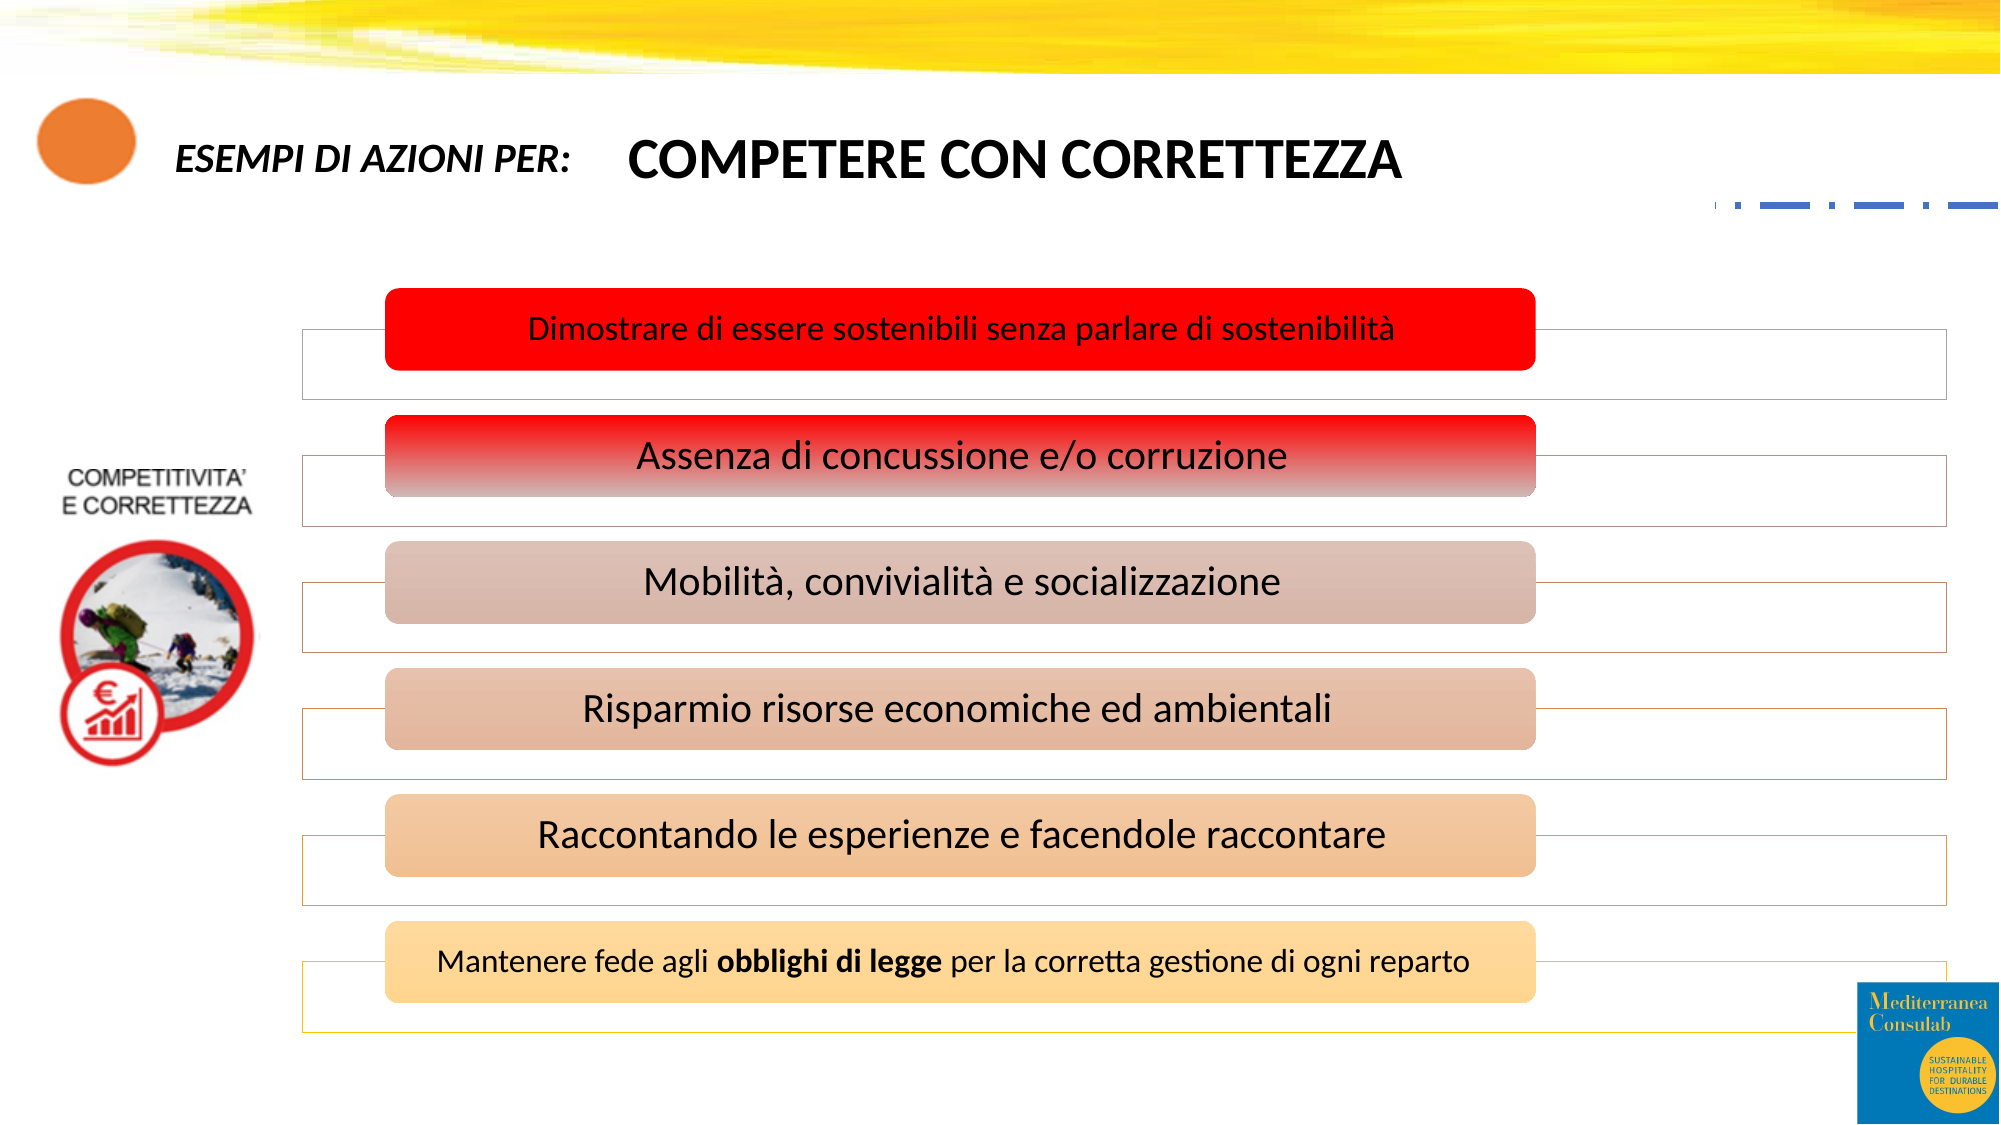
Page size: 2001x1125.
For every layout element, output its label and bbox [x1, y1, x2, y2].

picture [1872, 993, 1879, 1007]
picture [1971, 1002, 1977, 1009]
picture [1919, 1037, 1996, 1113]
picture [1856, 981, 2000, 1125]
text_box [0, 0, 2000, 246]
picture [1906, 995, 1910, 1009]
text_box [302, 279, 1947, 1042]
picture [1901, 1022, 1917, 1031]
picture [46, 469, 270, 771]
picture [1913, 1000, 1919, 1009]
picture [1982, 1002, 1987, 1012]
picture [1932, 1001, 1939, 1010]
picture [1883, 993, 1888, 1010]
picture [1870, 1016, 1877, 1031]
picture [1941, 1017, 1950, 1031]
picture [1932, 1021, 1939, 1030]
